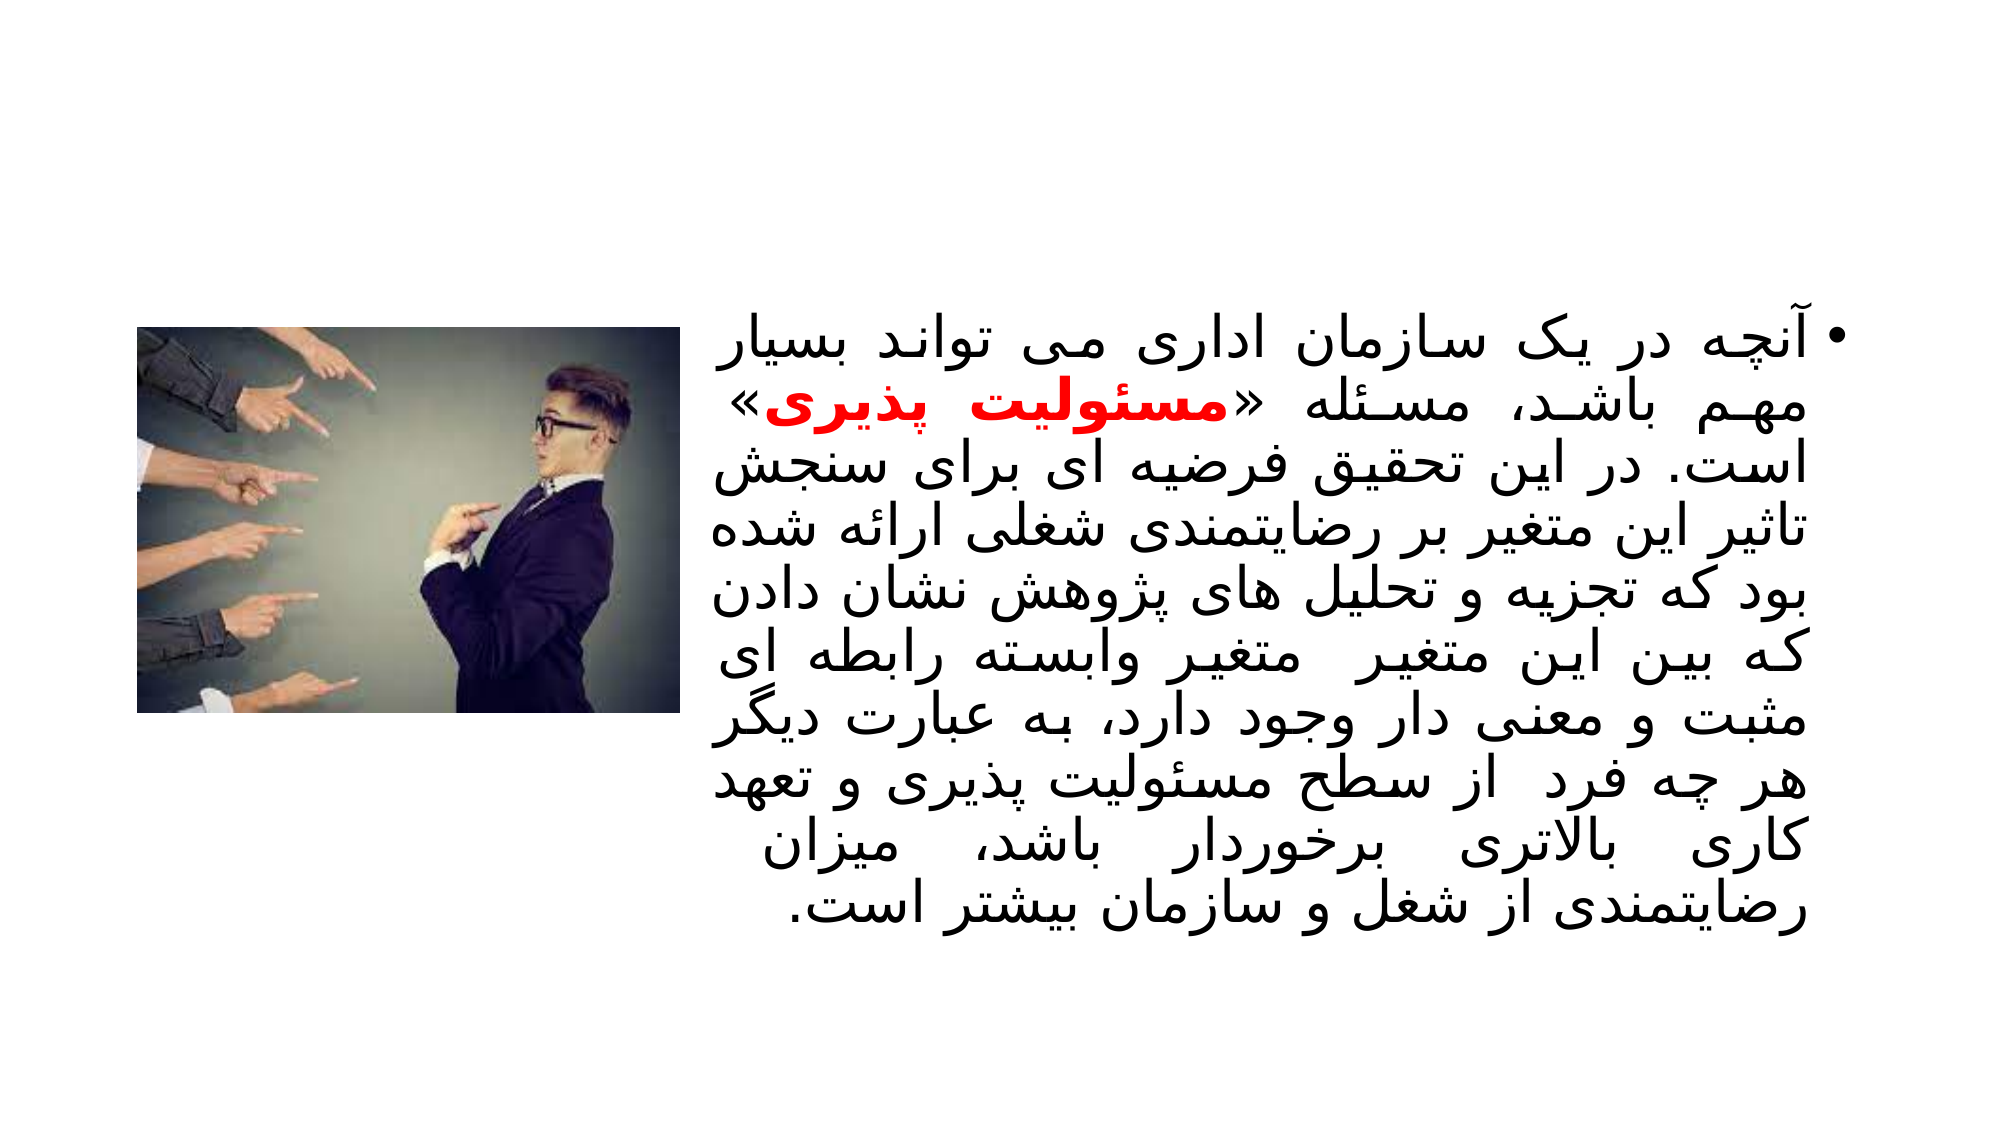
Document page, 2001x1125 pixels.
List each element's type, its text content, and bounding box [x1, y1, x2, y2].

list آنچه در یک سازمان اداری می تواند بسیار مهم باشد، مسئله «مسئولیت پذیری» است. در این تحقیق فرضیه ای برای سنجش تاثیر این متغیر بر رضایتمندی شغلی ارائه شده بود که تجزیه و تحلیل های پژوهش نشان دادن که بین این متغیر متغیر وابسته رابطه ای مثبت و معنی دار وجود دارد، به عبارت دیگر هر چه فرد از سطح مسئولیت پذیری و تعهد کاری بالاتری برخوردار باشد، میزان رضایتمندی از شغل و سازمان بیشتر است. [694, 299, 1863, 1014]
picture [137, 327, 680, 714]
